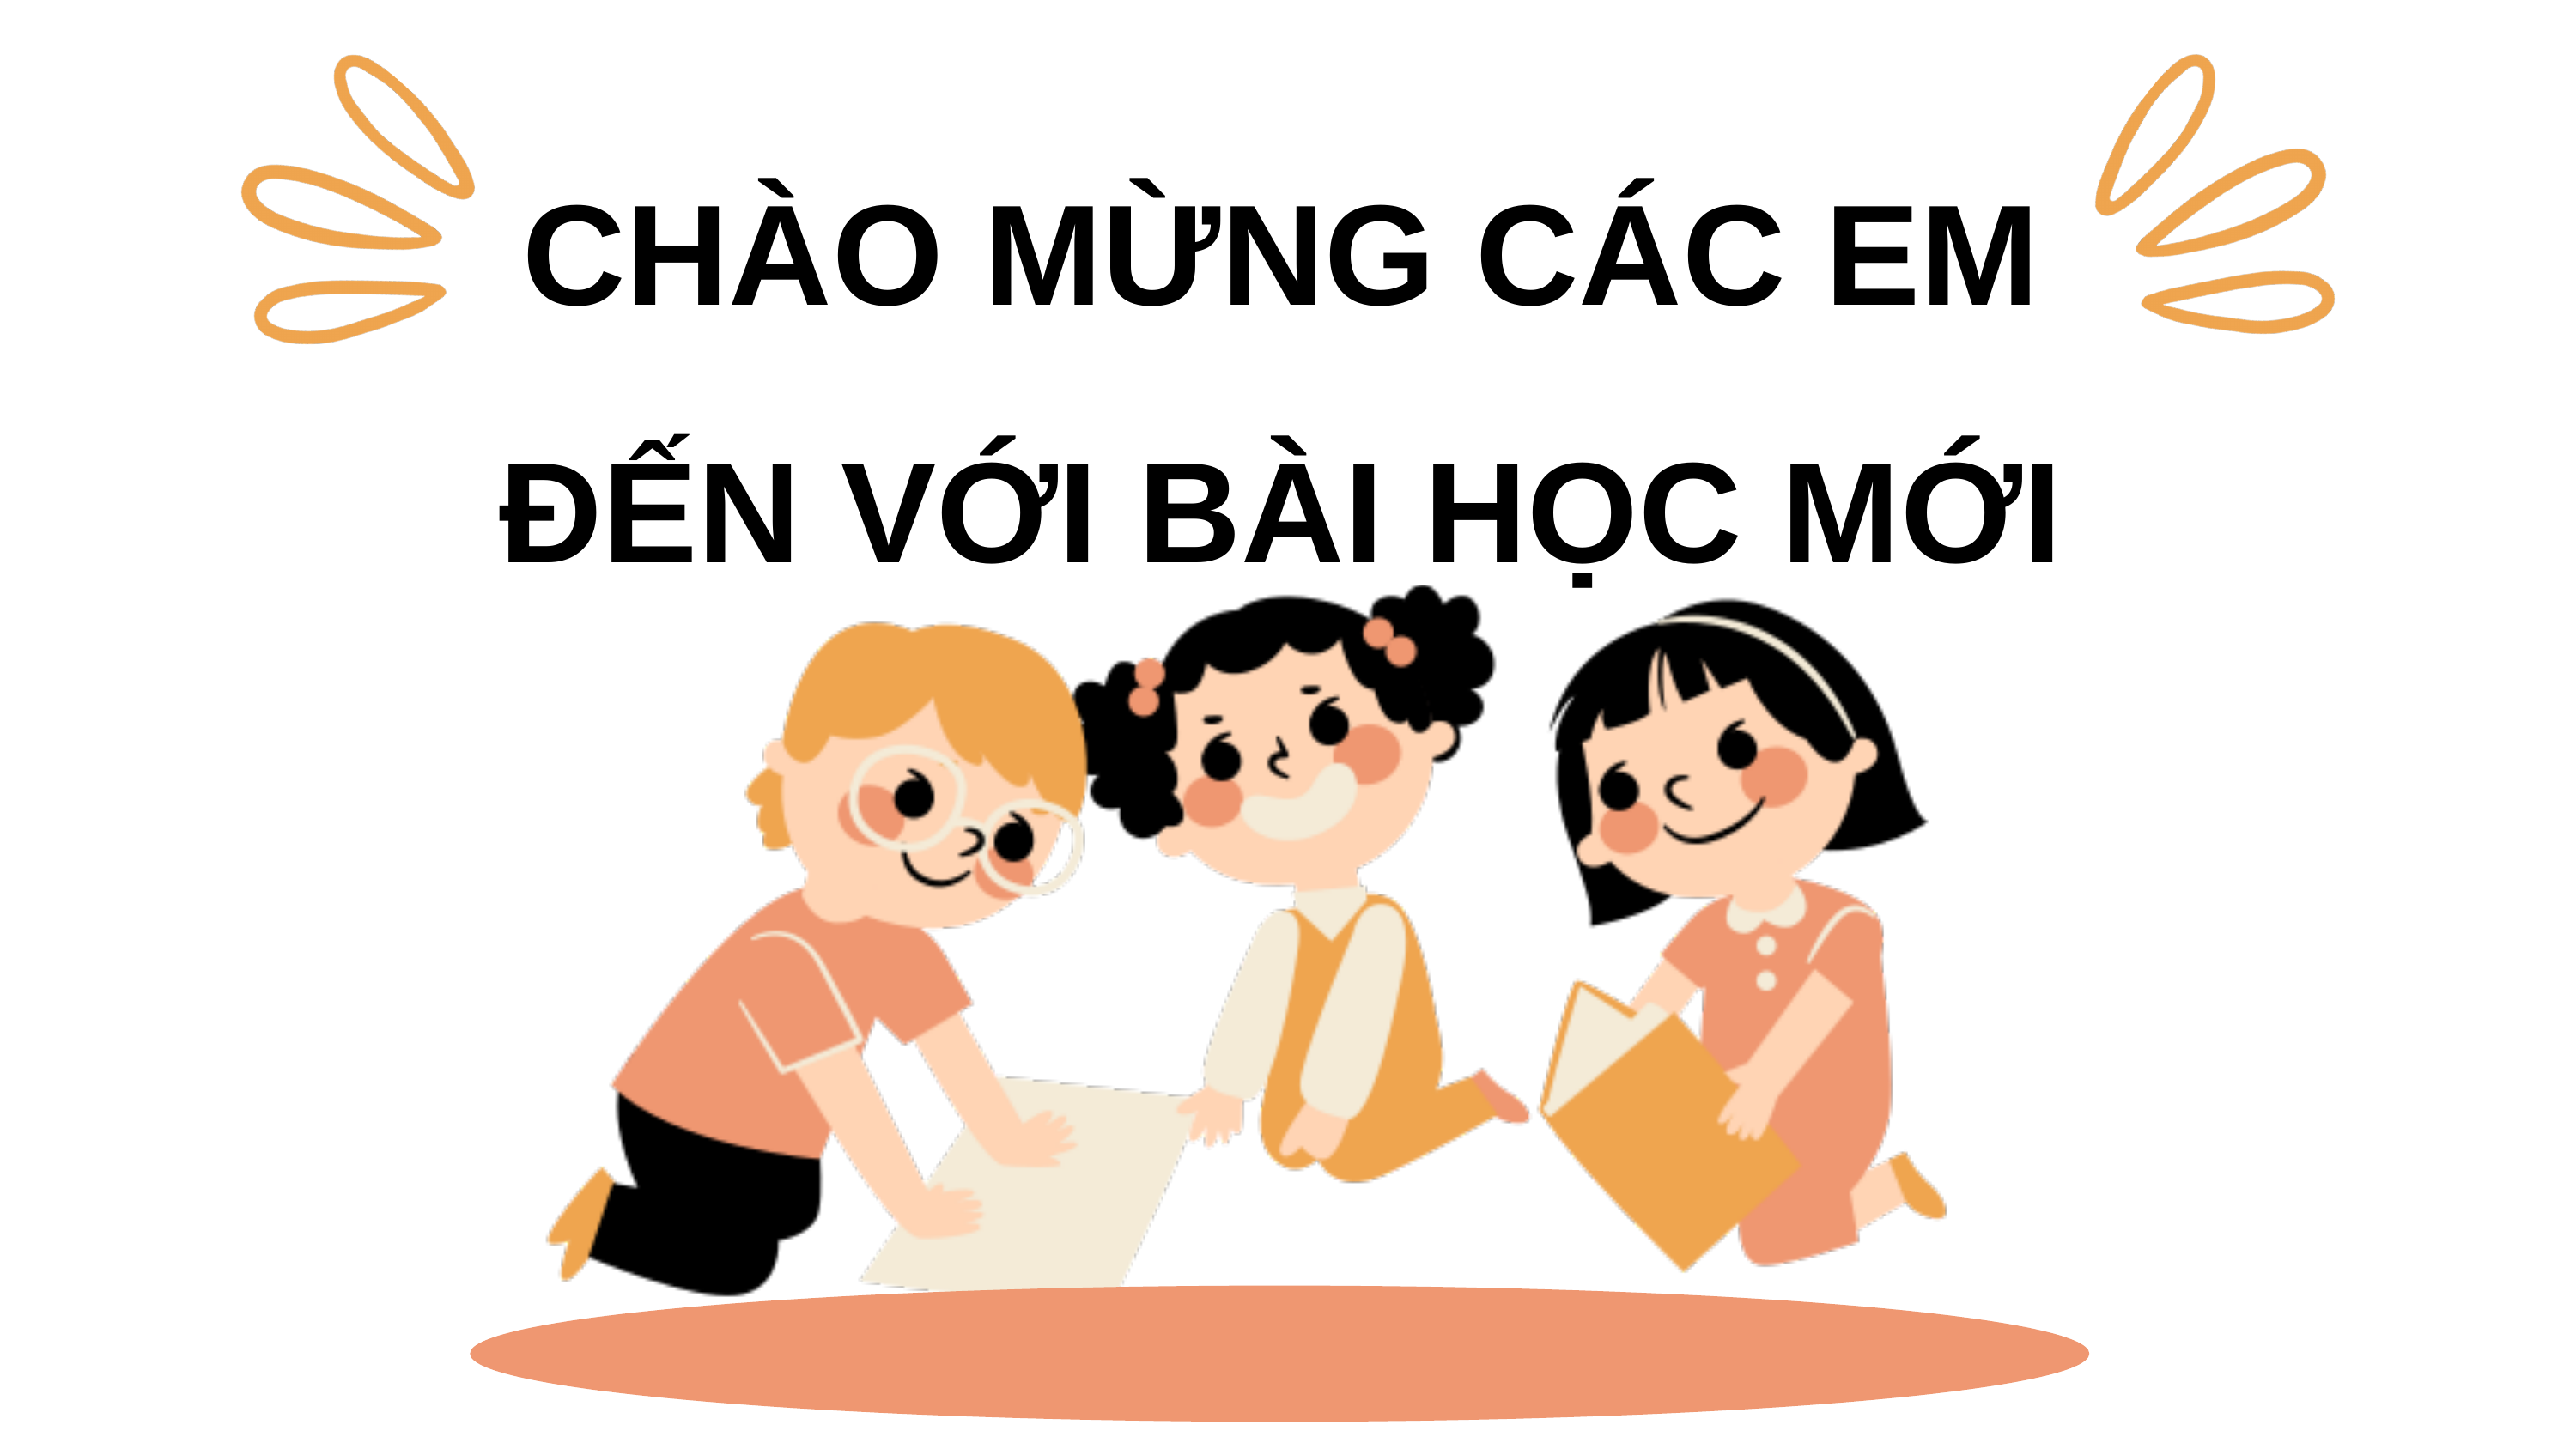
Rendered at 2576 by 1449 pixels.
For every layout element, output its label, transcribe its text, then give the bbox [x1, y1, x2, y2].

picture [168, 41, 492, 409]
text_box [465, 1285, 2093, 1422]
picture [542, 584, 1956, 1285]
picture [2081, 41, 2408, 402]
text_box CHÀO MỪNG CÁC EM ĐẾN VỚI BÀI HỌC MỚI [471, 70, 2093, 597]
